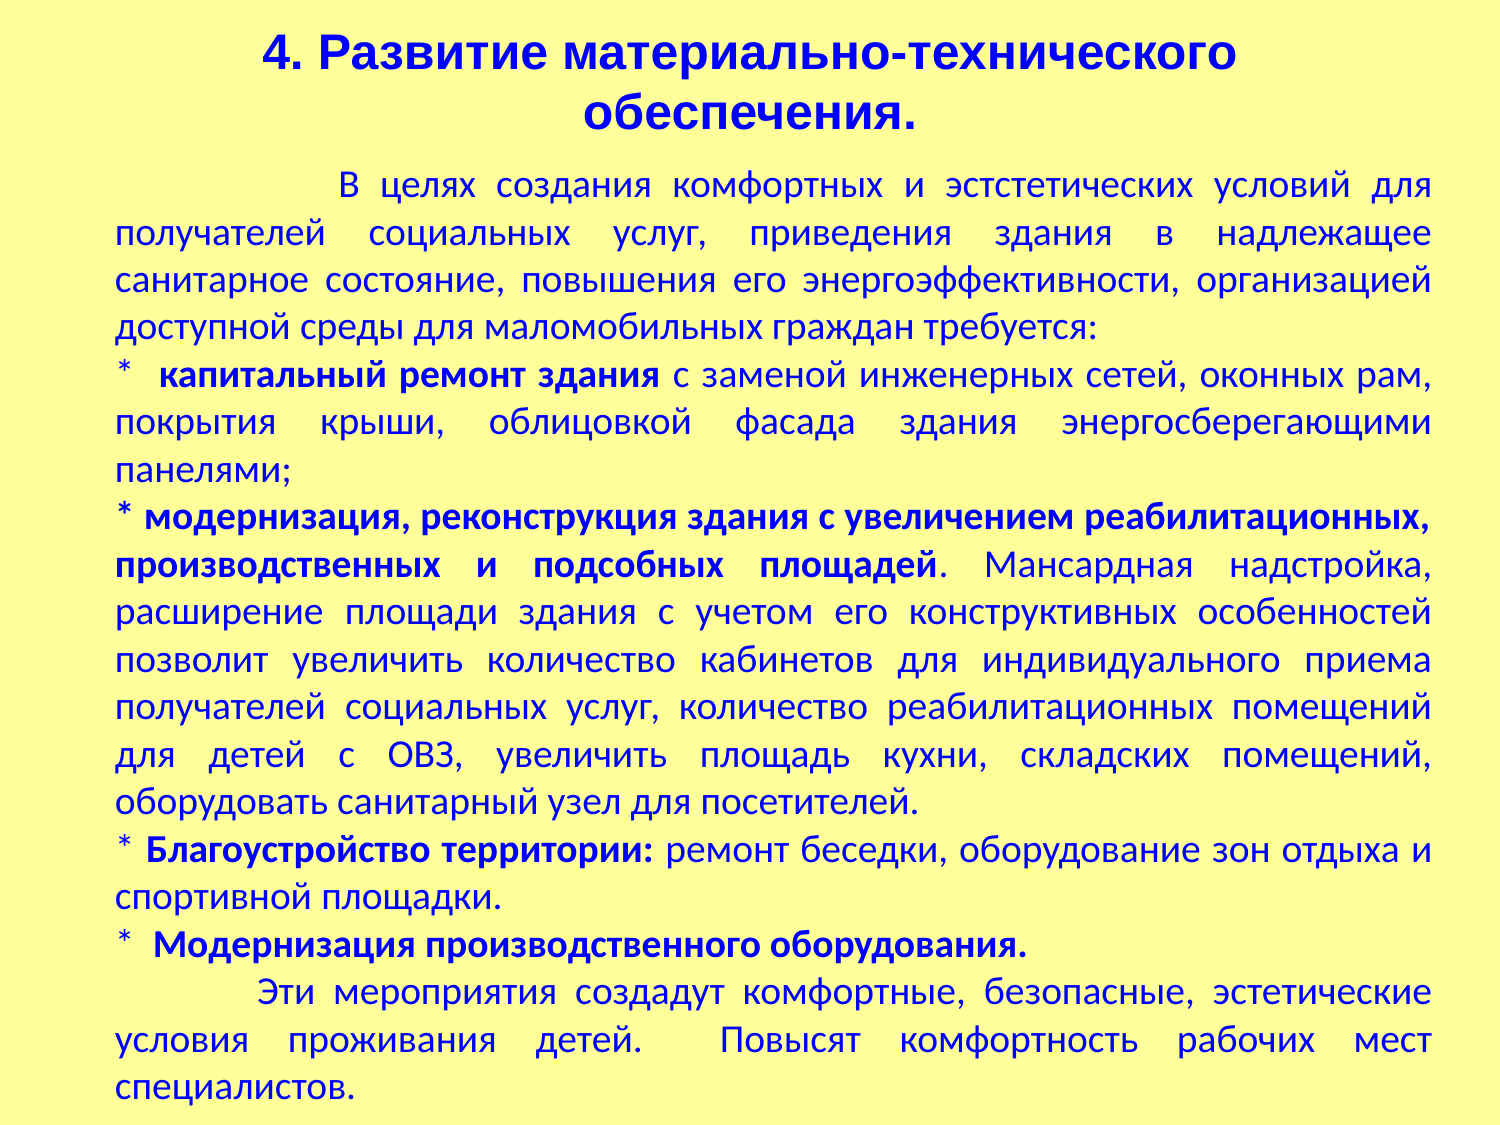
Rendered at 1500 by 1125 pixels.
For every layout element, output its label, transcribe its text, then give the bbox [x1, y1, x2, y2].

title 4. Развитие материально-технического обеспечения. [75, 45, 1425, 114]
text_box В целях создания комфортных и эстстетических условий для получателей социальных услуг, приведения здания в надлежащее санитарное состояние, повышения его энергоэффективности, организацией доступной среды для маломобильных граждан требуется: * капитальный ремонт здания с заменой инженерных сетей, оконных рам, покрытия крыши, облицовкой фасада здания энергосберегающими панелями; * модернизация, реконструкция здания с увеличением реабилитационных, производственных и подсобных площадей. Мансардная надстройка, расширение площади здания с учетом его конструктивных особенностей позволит увеличить количество кабинетов для индивидуального приема получателей социальных услуг, количество реабилитационных помещений для детей с ОВЗ, увеличить площадь кухни, складских помещений, оборудовать санитарный узел для посетителей. * Благоустройство территории: ремонт беседки, оборудование зон отдыха и спортивной площадки. * Модернизация производственного оборудования. Эти мероприятия создадут комфортные, безопасные, эстетические условия проживания детей. Повысят комфортность рабочих мест специалистов. [100, 150, 1447, 1115]
